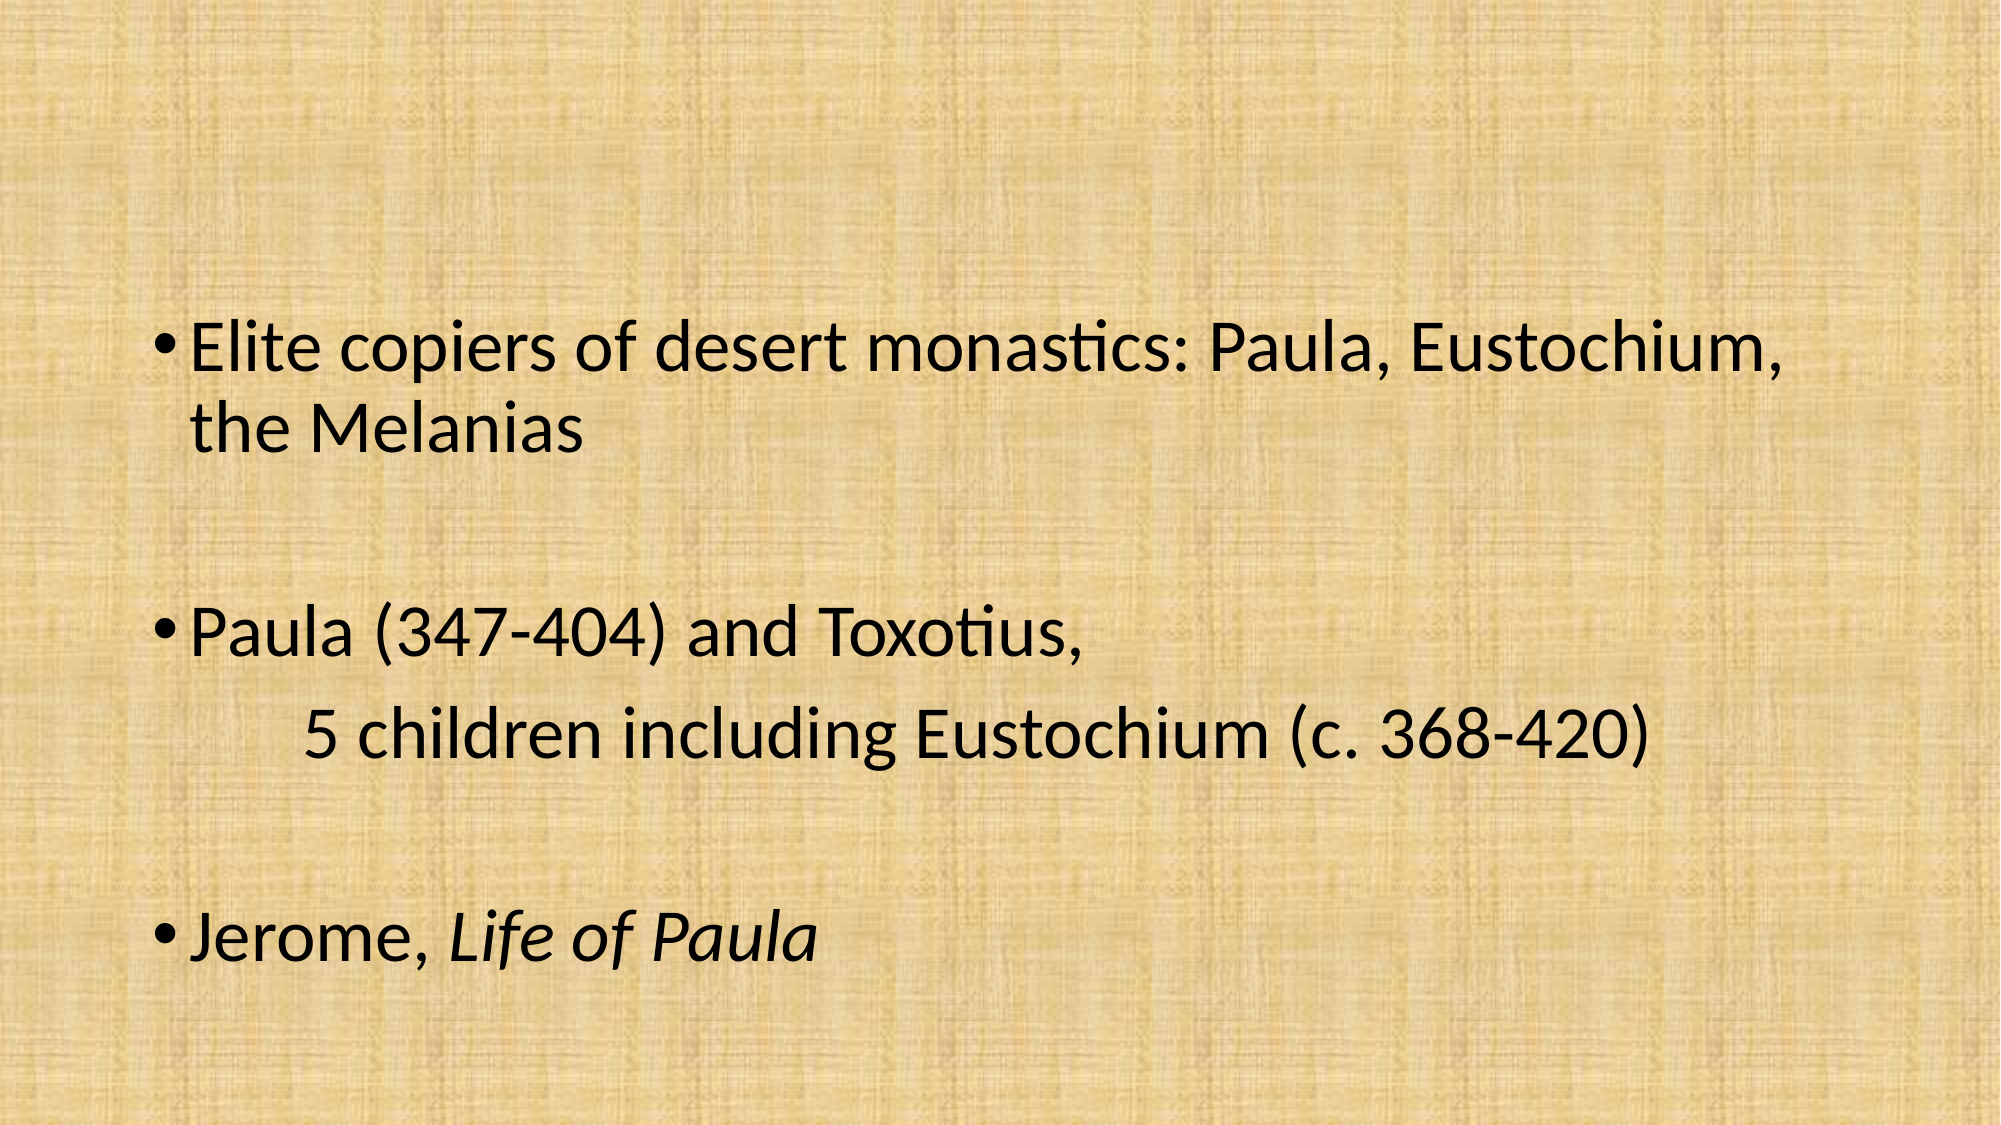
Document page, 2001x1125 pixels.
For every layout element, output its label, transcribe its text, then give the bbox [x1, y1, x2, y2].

picture [0, 0, 2001, 1125]
list Elite copiers of desert monastics: Paula, Eustochium, the Melanias Paula (347-404) and Toxotius, 5 children including Eustochium (c. 368-420) Jerome, Life of Paula [137, 299, 1863, 1014]
